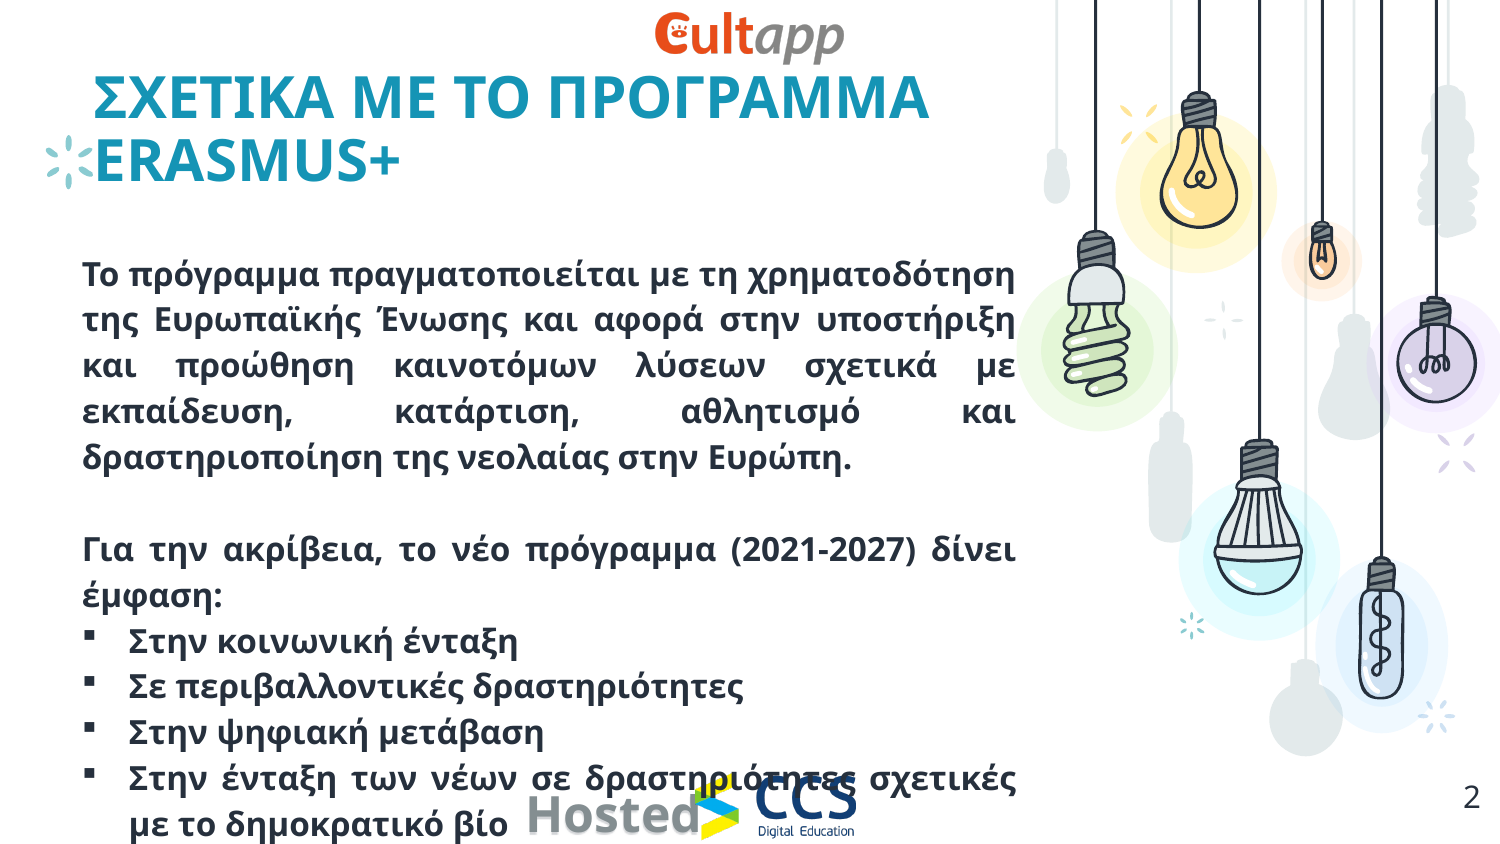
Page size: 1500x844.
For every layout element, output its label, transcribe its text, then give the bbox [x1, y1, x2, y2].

title ΣΧΕΤΙΚΑ ΜΕ ΤΟ ΠΡΟΓΡΑΜΜΑ ERASMUS+ [93, 117, 1136, 195]
list Το πρόγραμμα πραγματοποιείται με τη χρηματοδότηση της Ευρωπαϊκής Ένωσης και αφορά στην υποστήριξη και προώθηση καινοτόμων λύσεων σχετικά με εκπαίδευση, κατάρτιση, αθλητισμό και δραστηριοποίηση της νεολαίας στην Ευρώπη. Για την ακρίβεια, το νέο πρόγραμμα (2021-2027) δίνει έμφαση: Στην κοινωνική ένταξη Σε περιβαλλοντικές δραστηριότητες Στην ψηφιακή μετάβαση Στην ένταξη των νέων σε δραστηριότητες σχετικές με το δημοκρατικό βίο [81, 246, 1018, 744]
picture [695, 773, 856, 842]
picture [651, 7, 849, 66]
slide_number 2 [1426, 766, 1482, 832]
